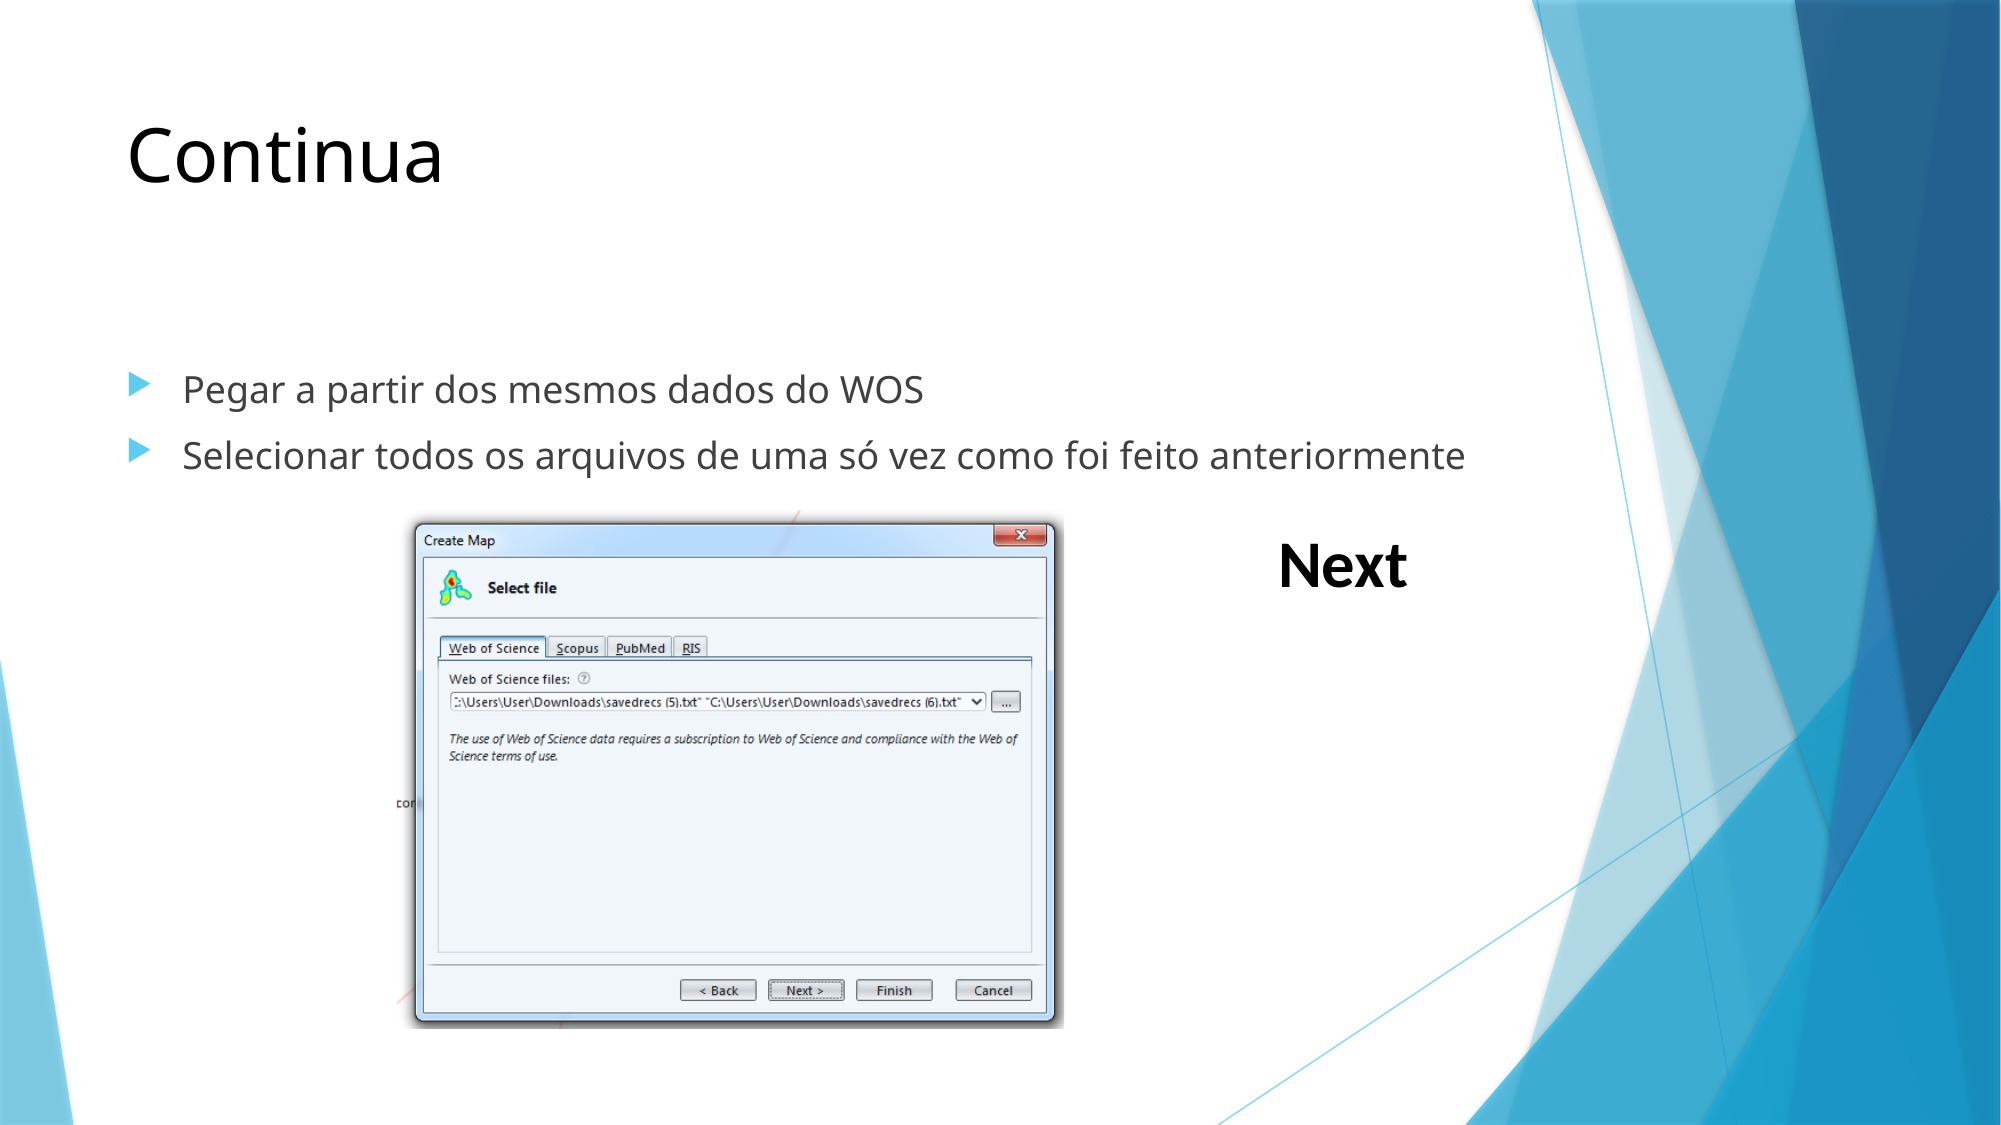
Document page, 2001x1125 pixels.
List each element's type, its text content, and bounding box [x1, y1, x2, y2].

title Continua [111, 99, 1522, 317]
picture [396, 509, 1065, 1030]
list Pegar a partir dos mesmos dados do WOS Selecionar todos os arquivos de uma só vez como foi feito anteriormente [111, 358, 1522, 995]
text_box Next [1263, 507, 1870, 608]
